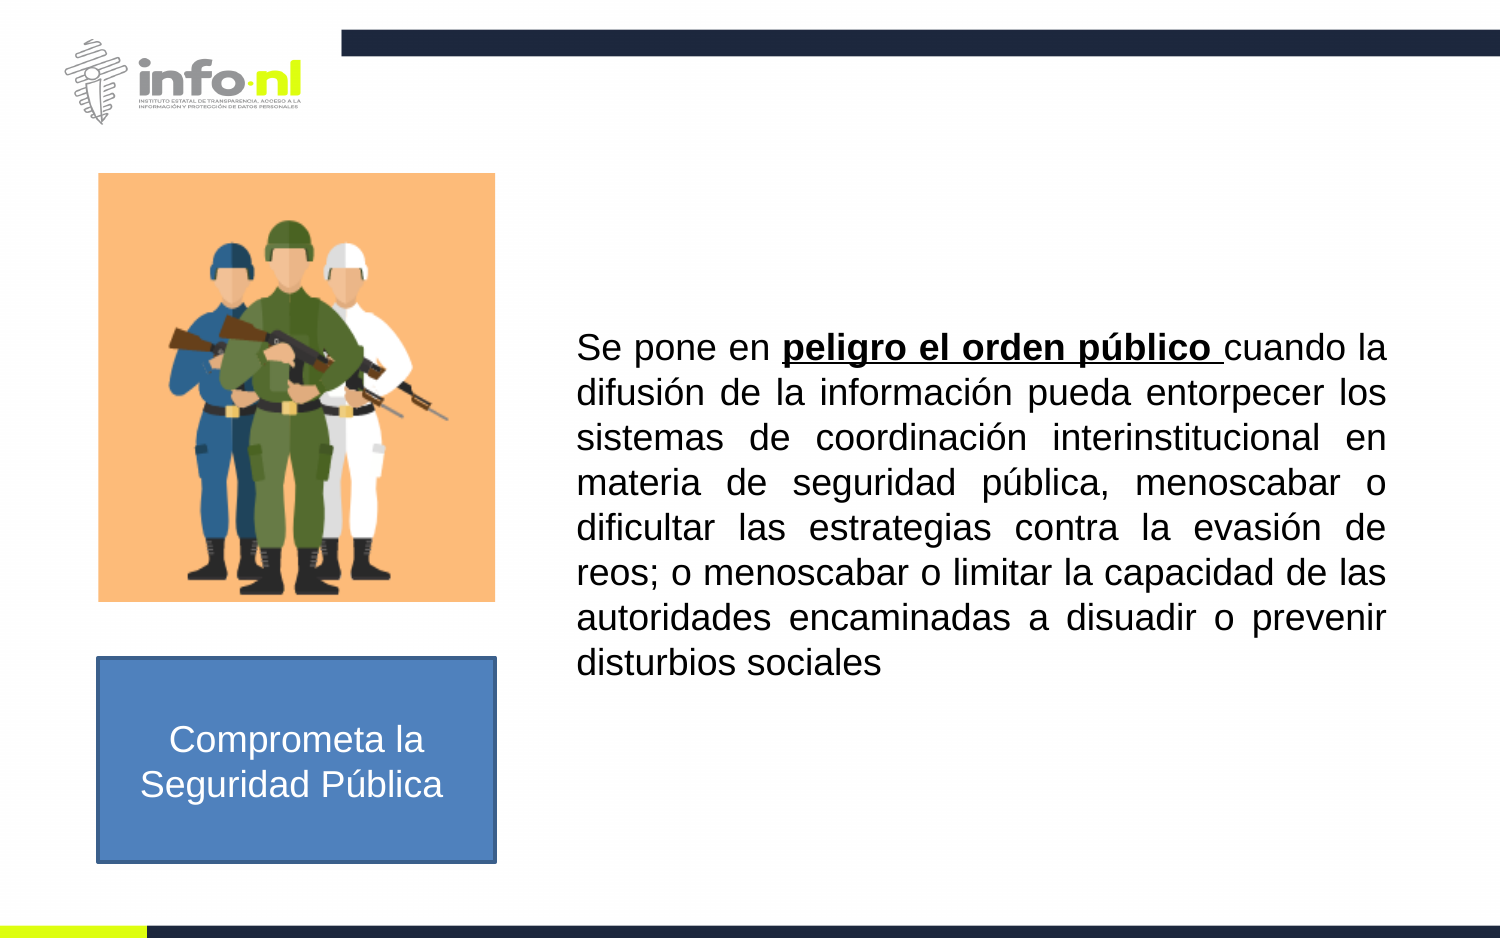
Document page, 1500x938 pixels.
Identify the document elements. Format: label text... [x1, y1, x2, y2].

picture [0, 0, 1500, 938]
text_box Comprometa la Seguridad Pública [96, 656, 497, 864]
text_box Se pone en peligro el orden público cuando la difusión de la información pueda entorpecer los sistemas de coordinación interinstitucional en materia de seguridad pública, menoscabar o dificultar las estrategias contra la evasión de reos; o menoscabar o limitar la capacidad de las autoridades encaminadas a disuadir o prevenir disturbios sociales [561, 315, 1402, 690]
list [98, 173, 496, 602]
